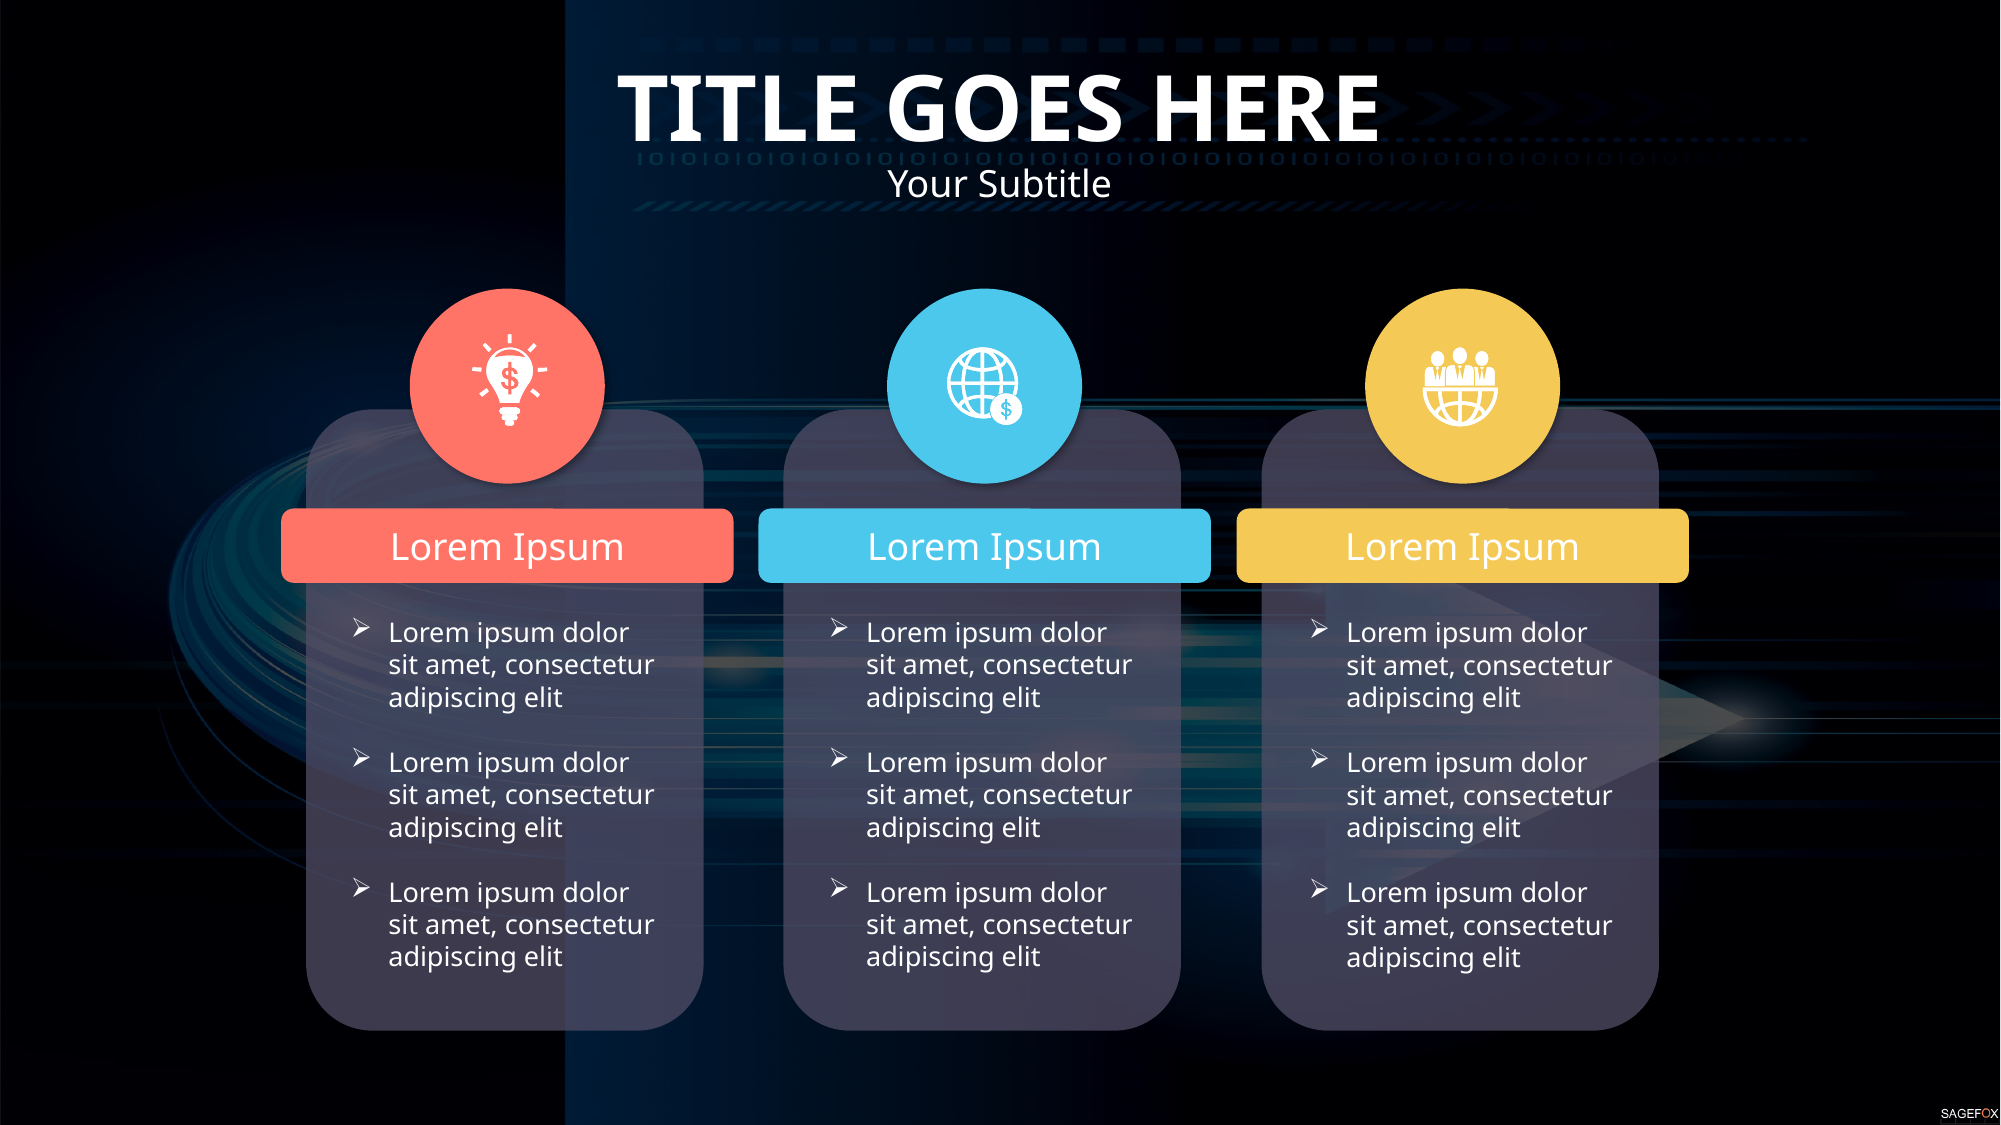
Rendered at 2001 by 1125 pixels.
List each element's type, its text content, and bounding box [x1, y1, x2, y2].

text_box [1422, 347, 1498, 427]
text_box [305, 408, 705, 508]
text_box [1260, 583, 1661, 1032]
text_box [782, 408, 1182, 508]
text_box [758, 508, 1211, 583]
text_box [305, 583, 705, 1032]
picture [0, 0, 2001, 1125]
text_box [281, 508, 734, 583]
text_box [1364, 287, 1562, 485]
text_box [1260, 408, 1661, 508]
text_box Lorem ipsum dolor sit amet, consectetur adipiscing elit Lorem ipsum dolor sit amet, consectetur adipiscing elit Lorem ipsum dolor sit amet, consectetur adipiscing elit [336, 607, 673, 980]
text_box Lorem ipsum dolor sit amet, consectetur adipiscing elit Lorem ipsum dolor sit amet, consectetur adipiscing elit Lorem ipsum dolor sit amet, consectetur adipiscing elit [1294, 608, 1632, 981]
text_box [947, 347, 1023, 425]
text_box Lorem ipsum dolor sit amet, consectetur adipiscing elit Lorem ipsum dolor sit amet, consectetur adipiscing elit Lorem ipsum dolor sit amet, consectetur adipiscing elit [813, 607, 1151, 980]
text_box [471, 334, 548, 426]
text_box [886, 287, 1084, 485]
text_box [1236, 508, 1689, 583]
text_box [408, 287, 606, 485]
text_box [782, 583, 1182, 1032]
text_box TITLE GOES HERE Your Subtitle [548, 42, 1452, 212]
